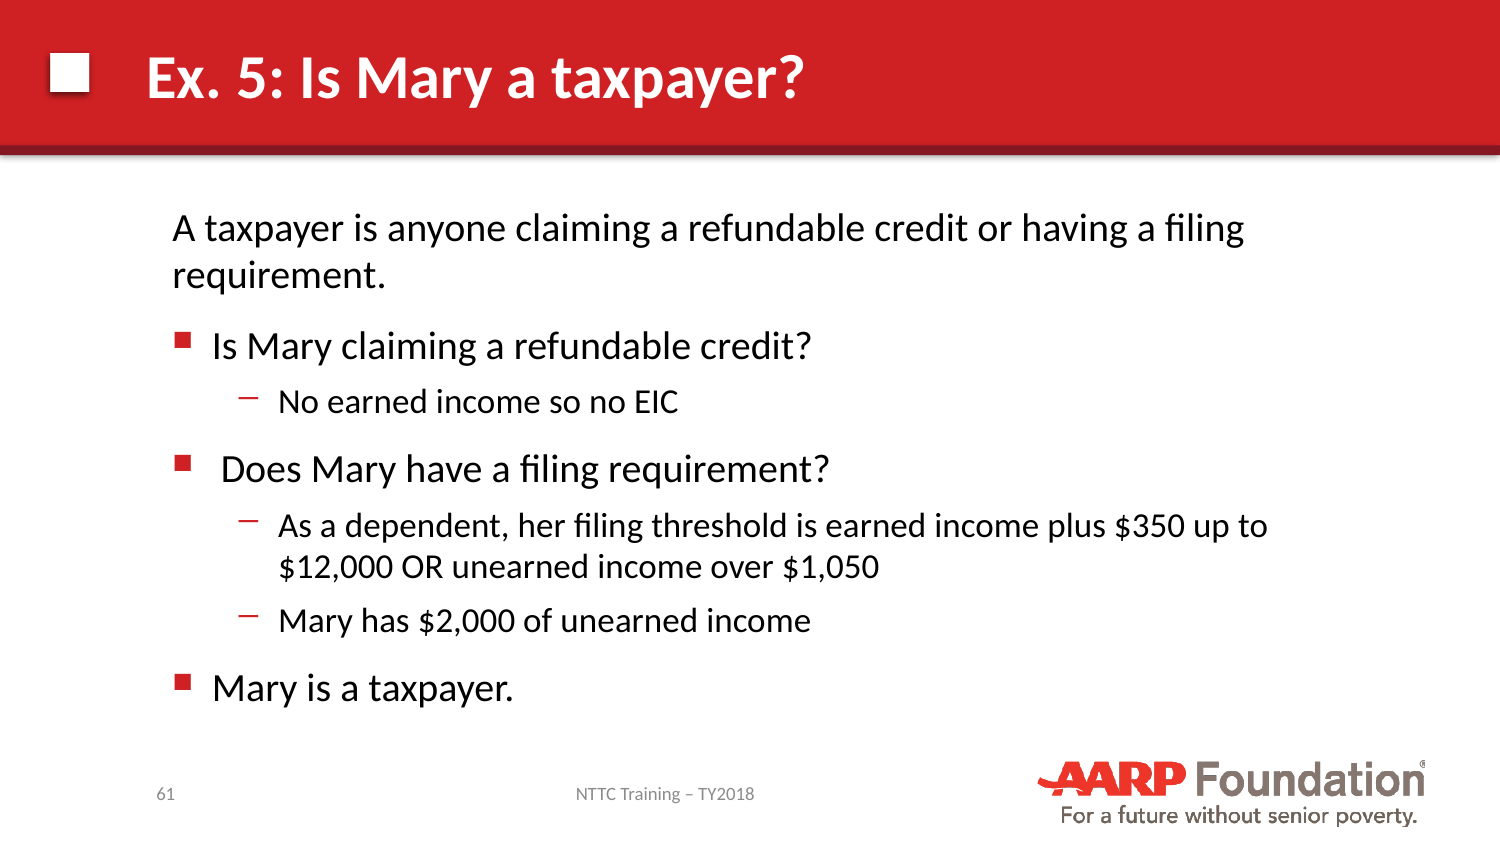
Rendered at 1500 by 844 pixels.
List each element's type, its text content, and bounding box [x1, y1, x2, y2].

slide_number 61 [75, 770, 191, 816]
title Ex. 5: Is Mary a taxpayer? [131, 3, 1331, 145]
list A taxpayer is anyone claiming a refundable credit or having a filing requirement. Is Mary claiming a refundable credit? No earned income so no EIC Does Mary have a filing requirement? As a dependent, her filing threshold is earned income plus $350 up to $12,000 OR unearned income over $1,050 Mary has $2,000 of unearned income Mary is a taxpayer. [157, 193, 1358, 724]
footer NTTC Training – TY2018 [427, 770, 903, 816]
